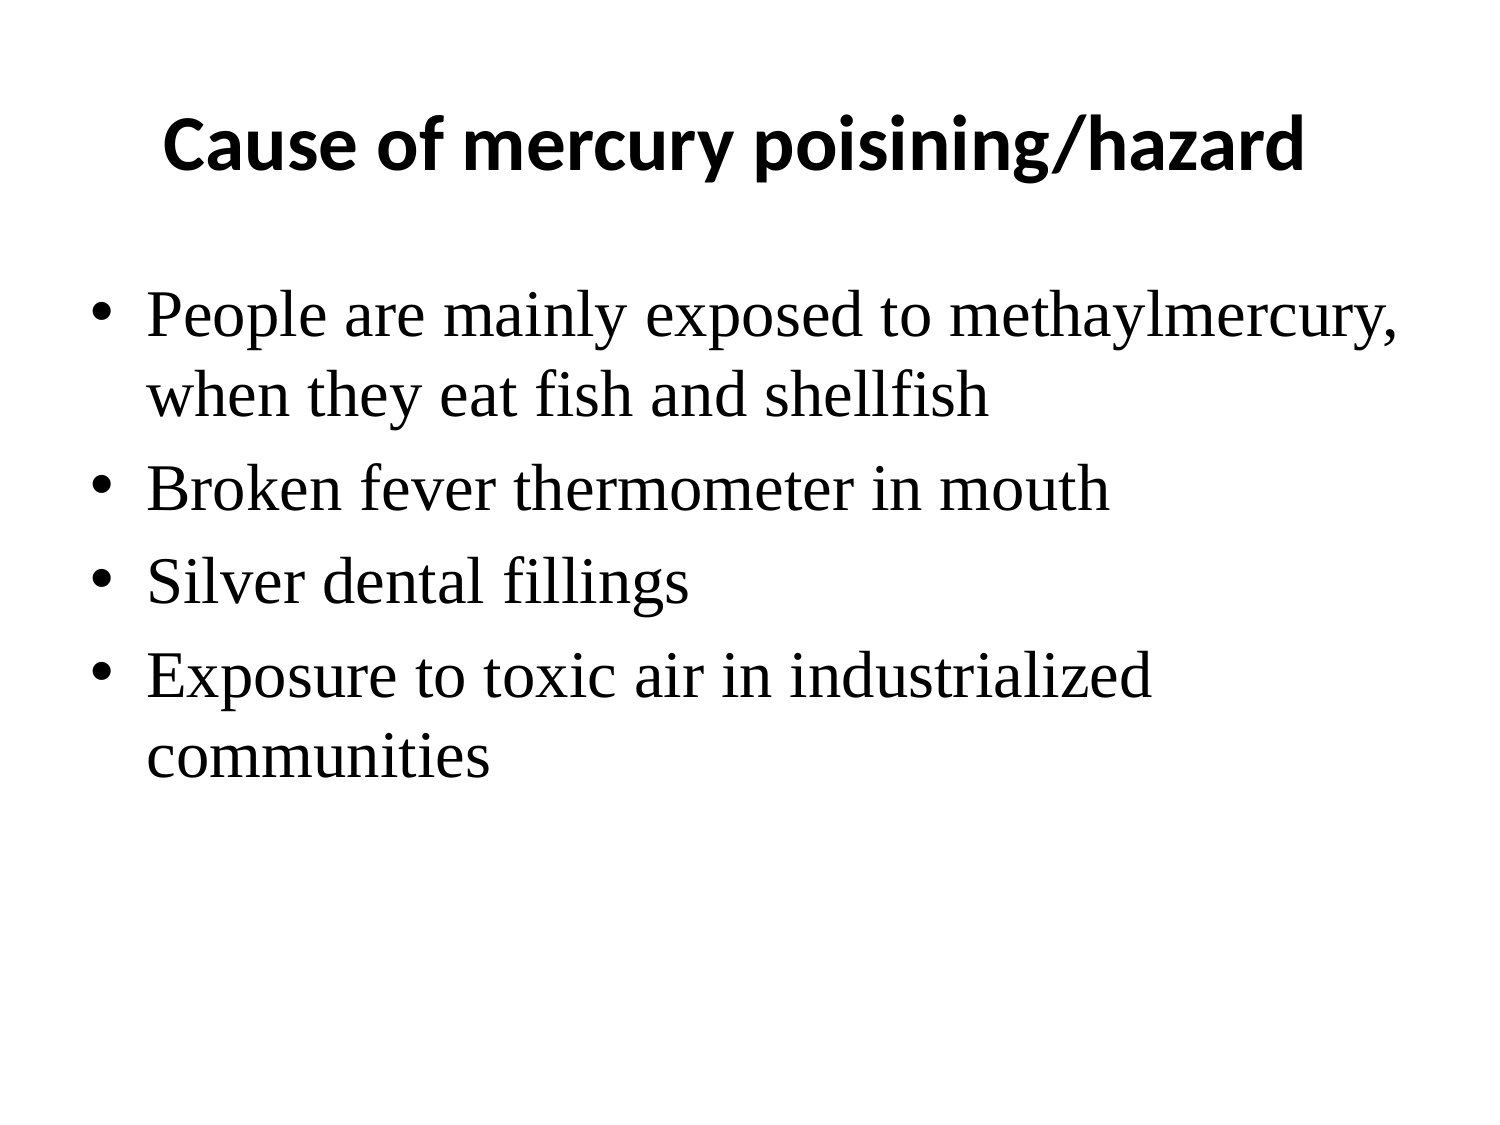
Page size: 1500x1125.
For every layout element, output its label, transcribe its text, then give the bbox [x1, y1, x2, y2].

list People are mainly exposed to methaylmercury, when they eat fish and shellfish Broken fever thermometer in mouth Silver dental fillings Exposure to toxic air in industrialized communities [75, 262, 1425, 1005]
title Cause of mercury poisining/hazard [46, 45, 1425, 233]
